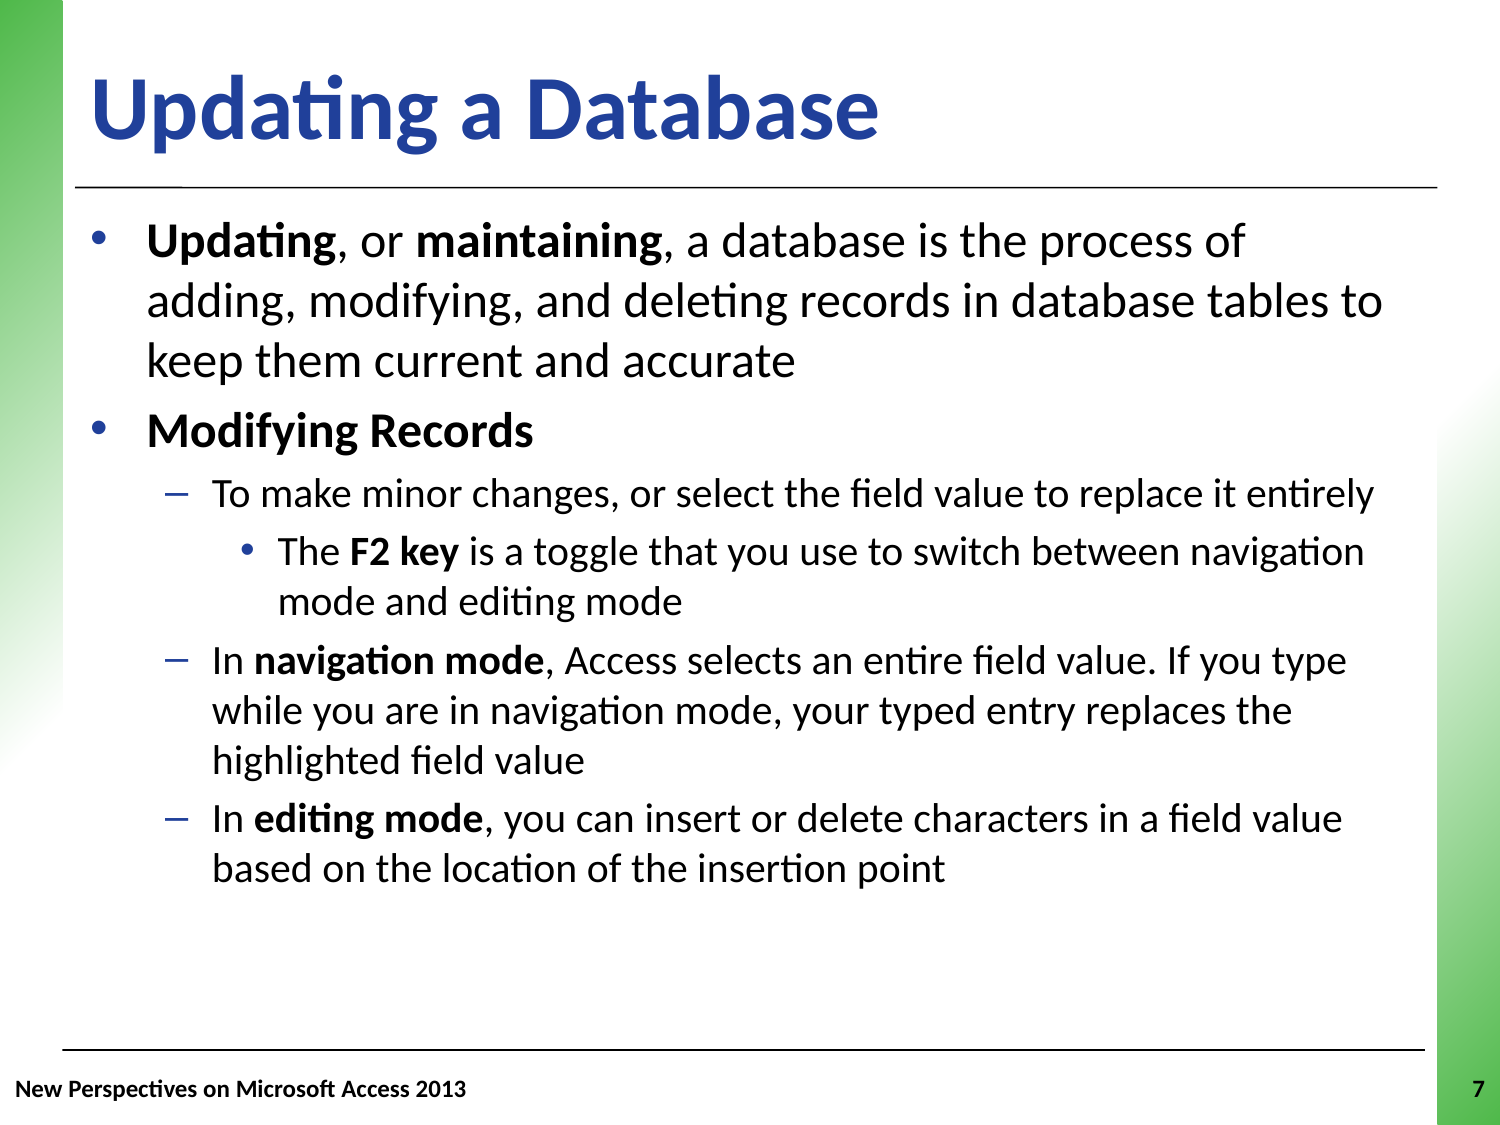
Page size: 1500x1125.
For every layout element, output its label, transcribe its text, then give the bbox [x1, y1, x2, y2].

title Updating a Database [74, 24, 1438, 181]
list Updating, or maintaining, a database is the process of adding, modifying, and deleting records in database tables to keep them current and accurate Modifying Records To make minor changes, or select the field value to replace it entirely The F2 key is a toggle that you use to switch between navigation mode and editing mode In navigation mode, Access selects an entire field value. If you type while you are in navigation mode, your typed entry replaces the highlighted field value In editing mode, you can insert or delete characters in a field value based on the location of the insertion point [74, 199, 1413, 1006]
footer New Perspectives on Microsoft Access 2013 [0, 1050, 1350, 1125]
slide_number 7 [1412, 1050, 1500, 1125]
